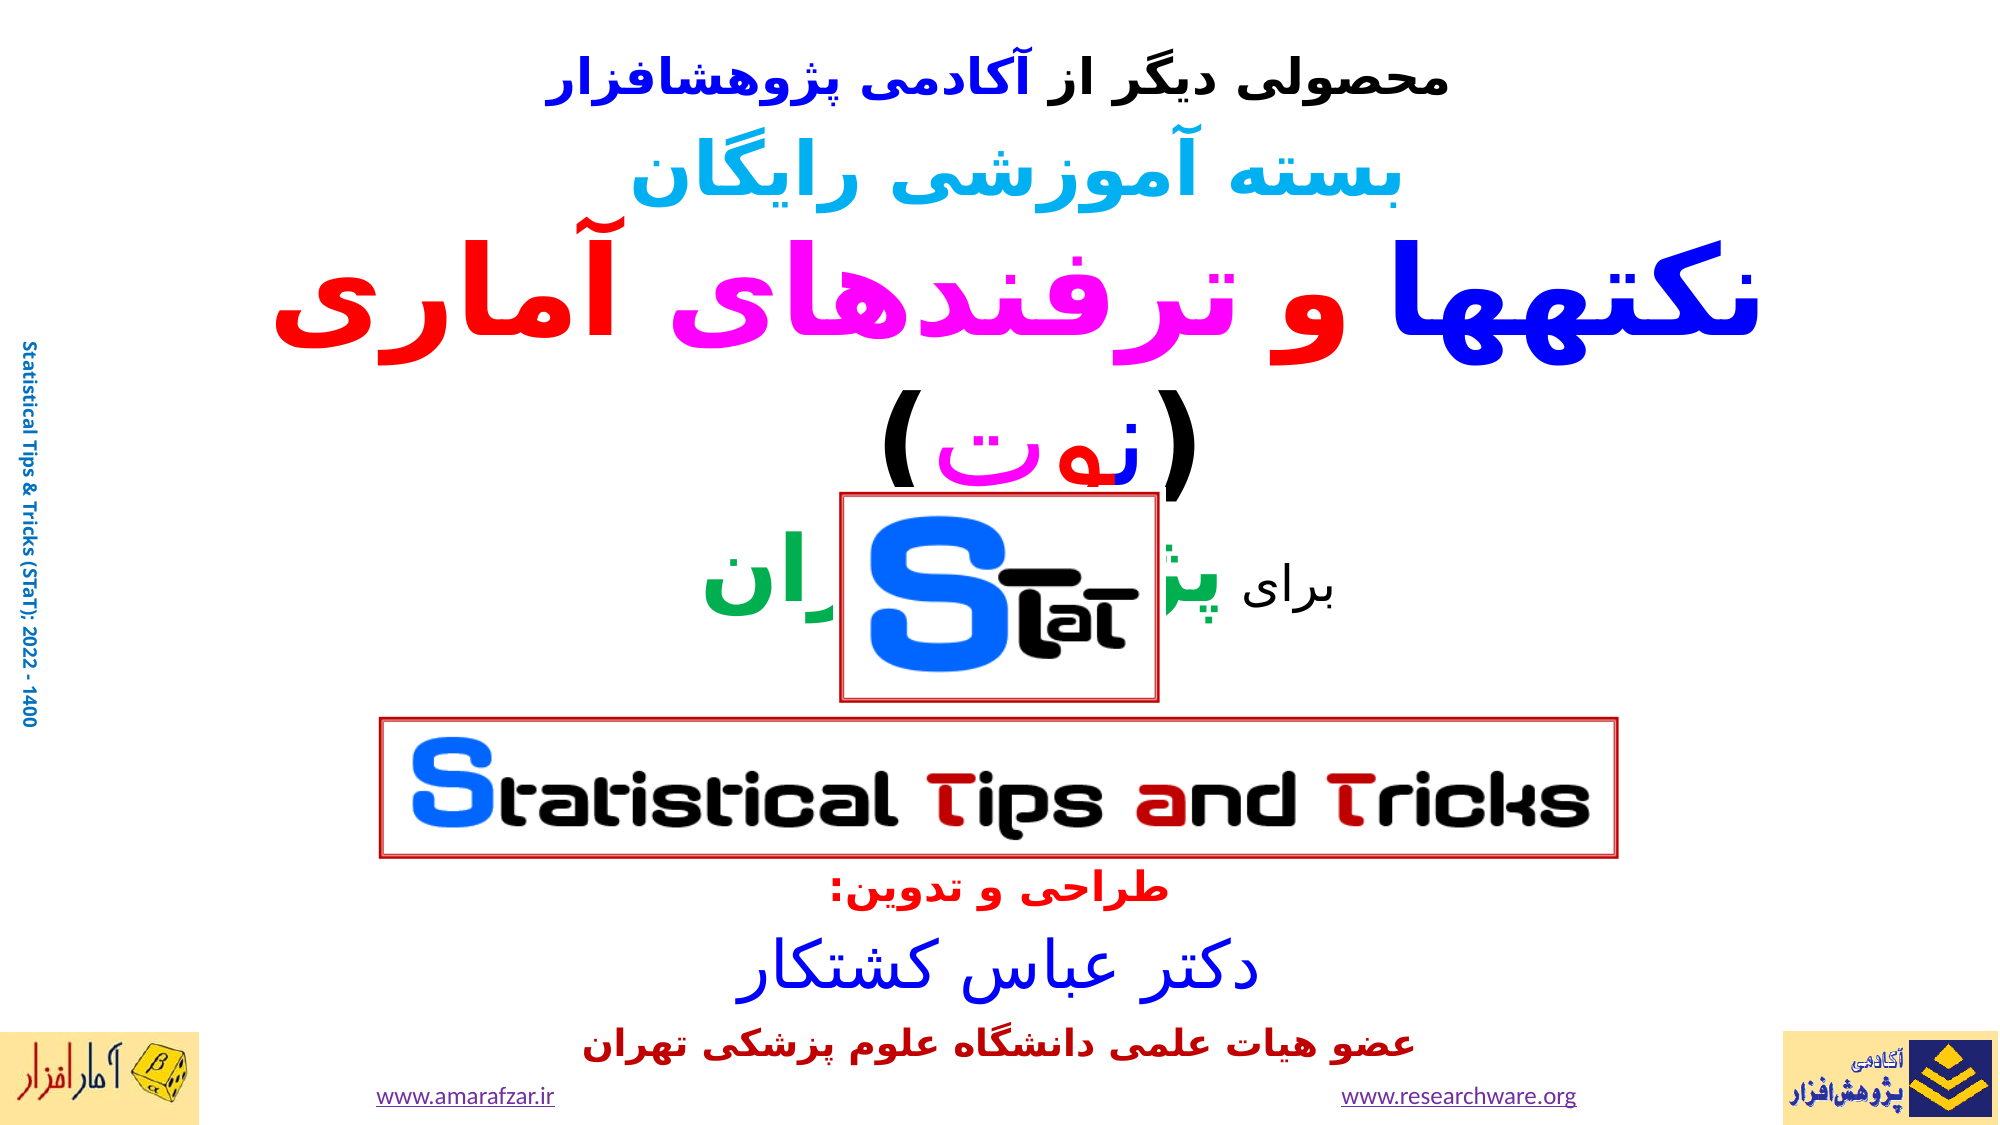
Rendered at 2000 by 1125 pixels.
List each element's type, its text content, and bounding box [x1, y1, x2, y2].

picture [374, 712, 1625, 864]
text_box بسته آموزشی رایگان نکته‏ها و ترفندهای آماری (نوت) برای پژوهشگران [187, 112, 1850, 513]
picture [1783, 1031, 1998, 1125]
text_box طراحی و تدوین: دکتر عباس کشتکار عضو هیات علمی دانشگاه علوم پزشکی تهران [374, 867, 1625, 1063]
picture [833, 487, 1167, 708]
picture [0, 1032, 199, 1125]
text_box محصولی دیگر از آکادمی پژوهش‏افزار [498, 37, 1501, 113]
